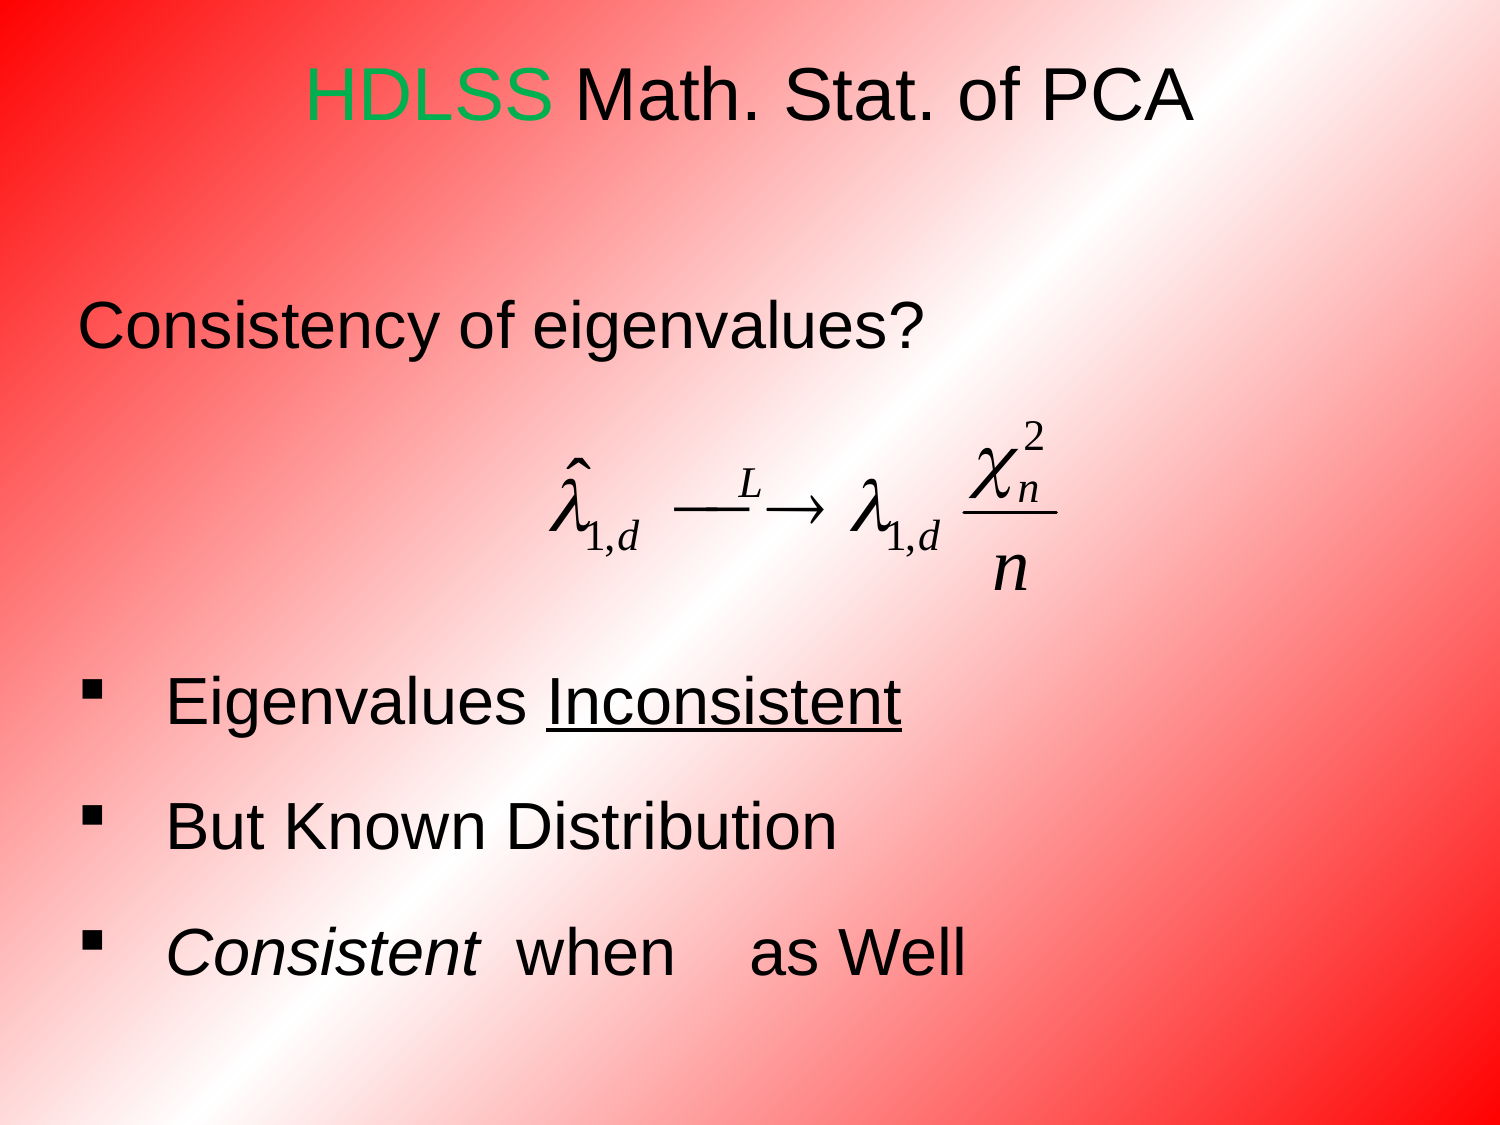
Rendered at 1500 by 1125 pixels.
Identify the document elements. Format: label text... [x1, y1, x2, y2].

title HDLSS Math. Stat. of PCA [118, 50, 1382, 131]
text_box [537, 399, 1069, 607]
